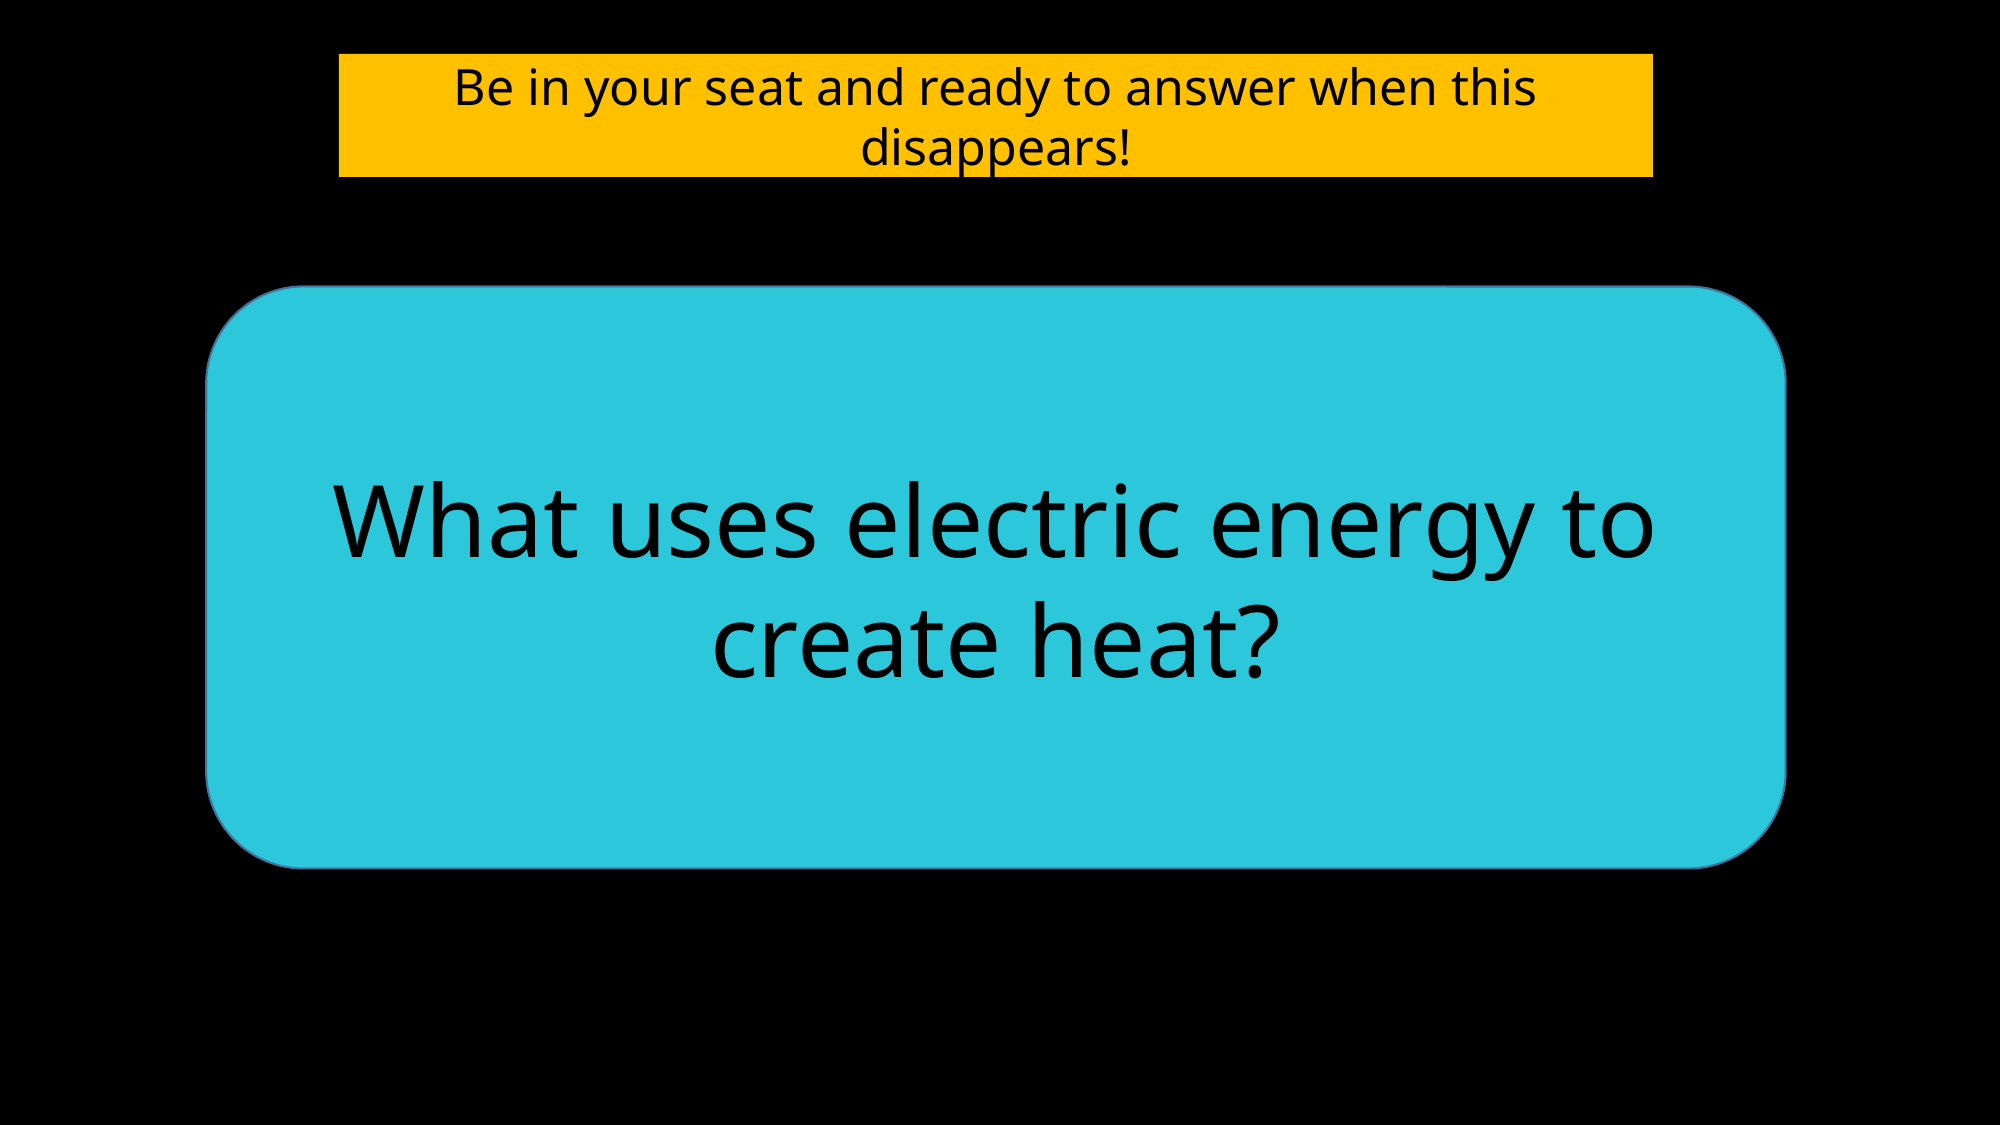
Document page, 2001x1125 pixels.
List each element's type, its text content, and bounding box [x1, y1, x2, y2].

text_box What uses electric energy to create heat? [205, 285, 1787, 870]
text_box Be in your seat and ready to answer when this disappears! [338, 53, 1654, 178]
